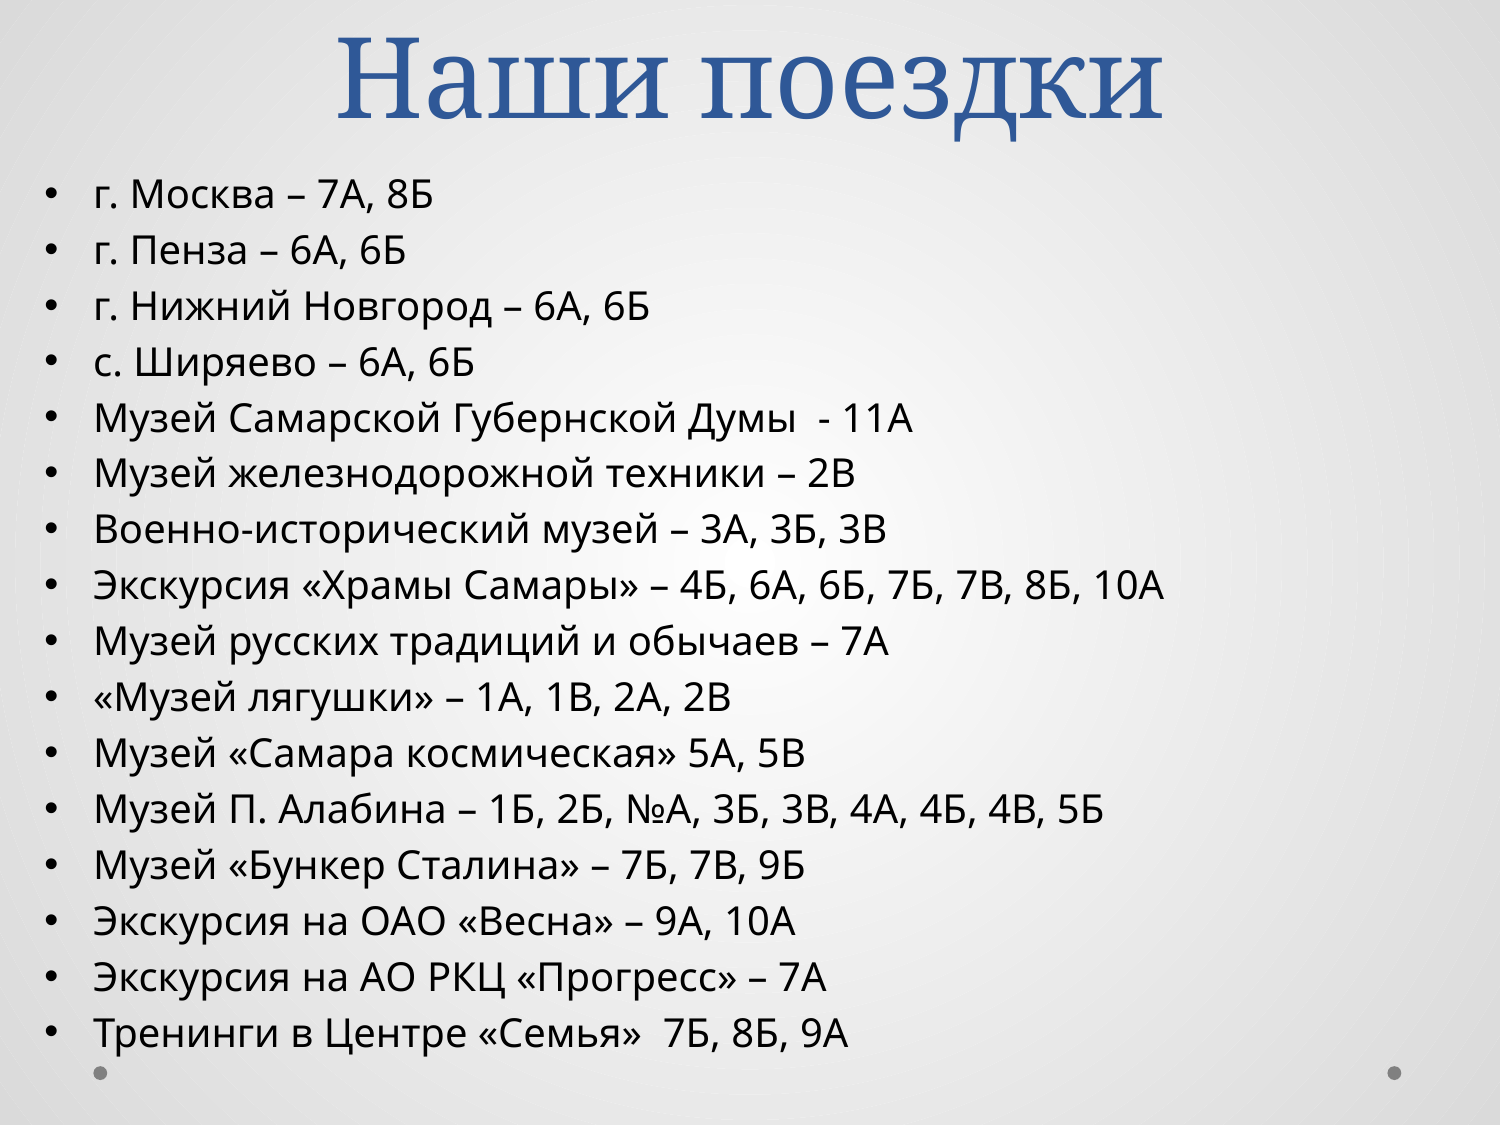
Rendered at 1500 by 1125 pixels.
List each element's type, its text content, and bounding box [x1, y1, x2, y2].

list г. Москва – 7А, 8Б г. Пенза – 6А, 6Б г. Нижний Новгород – 6А, 6Б с. Ширяево – 6А, 6Б Музей Самарской Губернской Думы - 11А Музей железнодорожной техники – 2В Военно-исторический музей – 3А, 3Б, 3В Экскурсия «Храмы Самары» – 4Б, 6А, 6Б, 7Б, 7В, 8Б, 10А Музей русских традиций и обычаев – 7А «Музей лягушки» – 1А, 1В, 2А, 2В Музей «Самара космическая» 5А, 5В Музей П. Алабина – 1Б, 2Б, №А, 3Б, 3В, 4А, 4Б, 4В, 5Б Музей «Бункер Сталина» – 7Б, 7В, 9Б Экскурсия на ОАО «Весна» – 9А, 10А Экскурсия на АО РКЦ «Прогресс» – 7А Тренинги в Центре «Семья» 7Б, 8Б, 9А [29, 160, 1483, 1071]
title Наши поездки [75, 0, 1425, 149]
